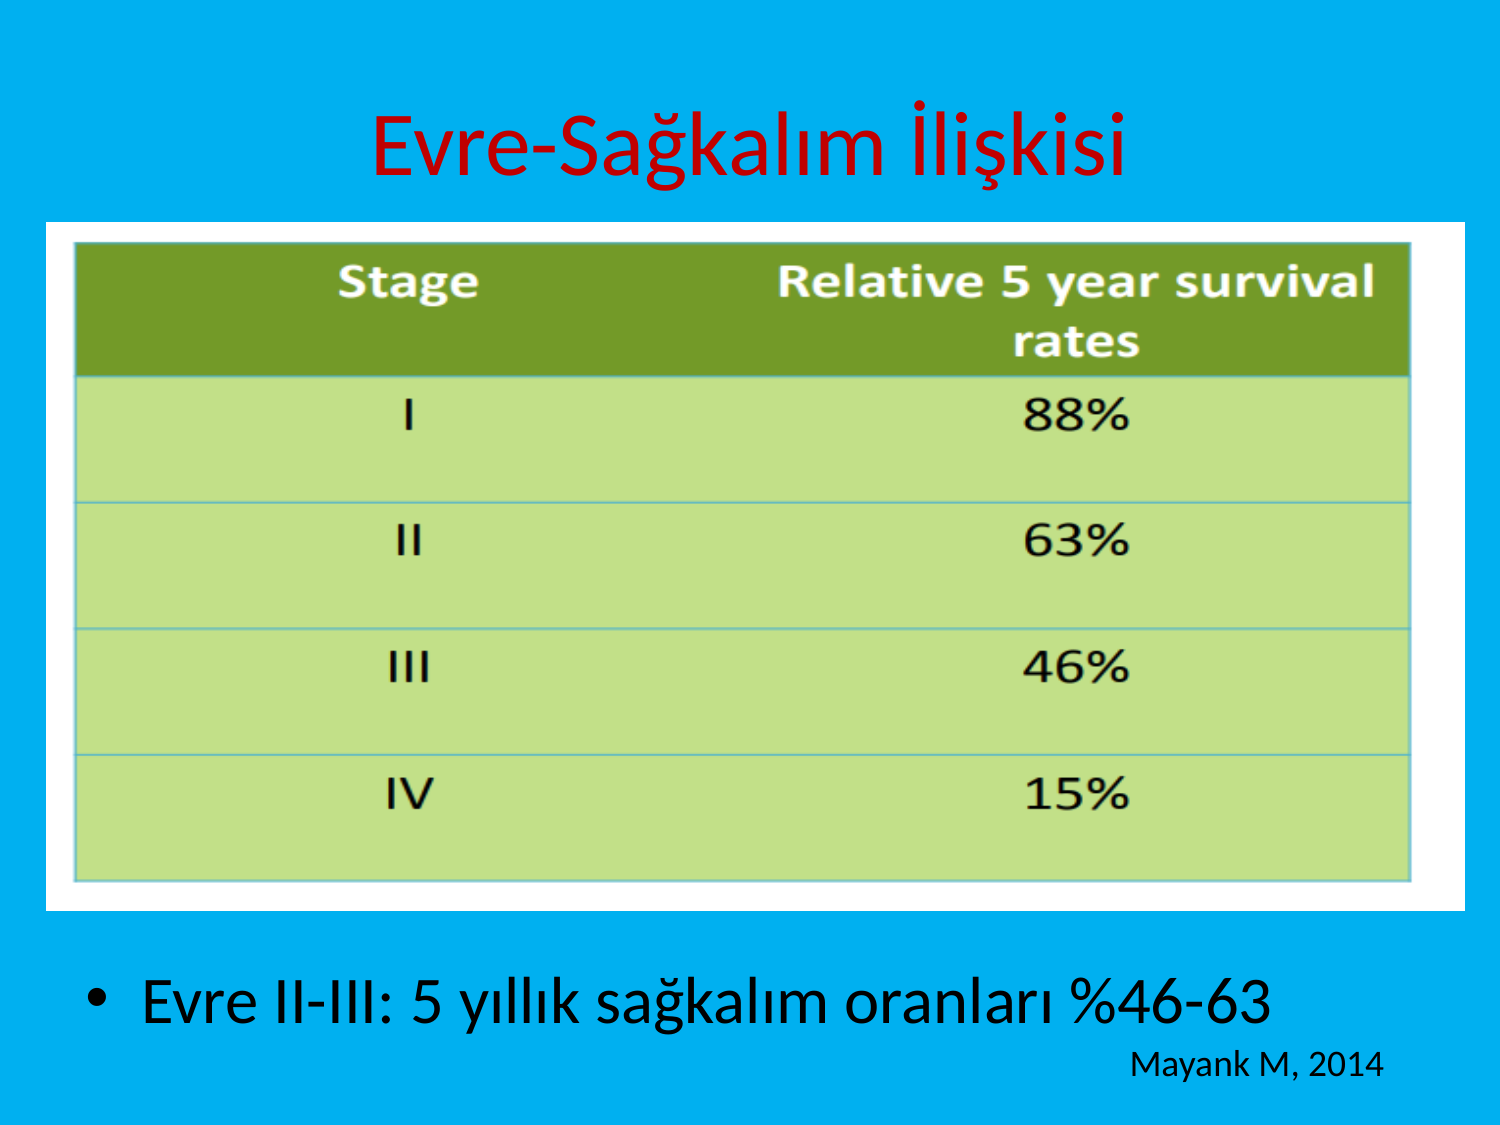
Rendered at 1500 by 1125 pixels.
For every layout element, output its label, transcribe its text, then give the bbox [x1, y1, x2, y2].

title Evre-Sağkalım İlişkisi [75, 45, 1425, 220]
text_box Mayank M, 2014 [1114, 1031, 1400, 1091]
list Evre II-III: 5 yıllık sağkalım oranları %46-63 [70, 949, 1421, 1064]
picture [47, 223, 1464, 910]
